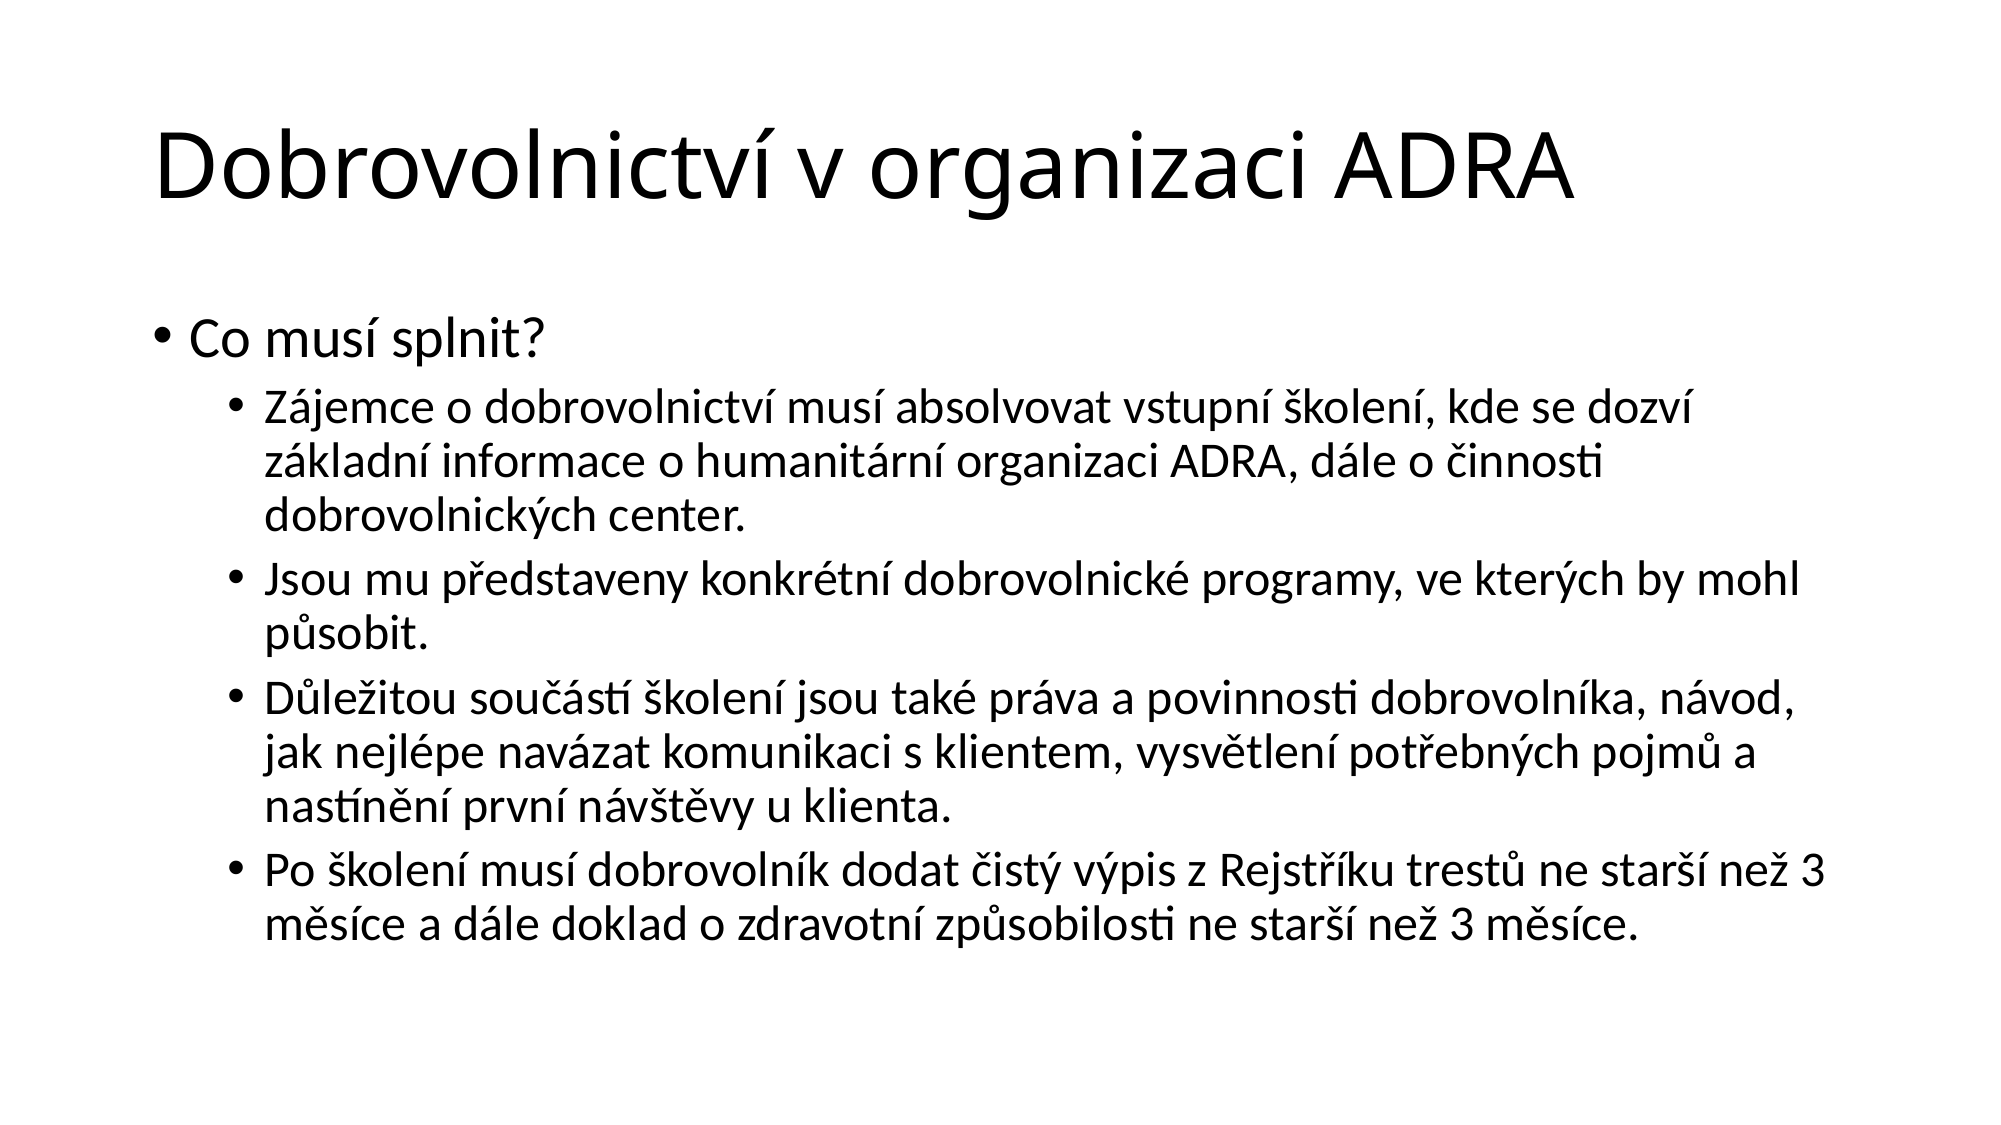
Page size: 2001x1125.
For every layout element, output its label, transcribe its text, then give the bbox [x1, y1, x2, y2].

list Co musí splnit? Zájemce o dobrovolnictví musí absolvovat vstupní školení, kde se dozví základní informace o humanitární organizaci ADRA, dále o činnosti dobrovolnických center. Jsou mu představeny konkrétní dobrovolnické programy, ve kterých by mohl působit. Důležitou součástí školení jsou také práva a povinnosti dobrovolníka, návod, jak nejlépe navázat komunikaci s klientem, vysvětlení potřebných pojmů a nastínění první návštěvy u klienta. Po školení musí dobrovolník dodat čistý výpis z Rejstříku trestů ne starší než 3 měsíce a dále doklad o zdravotní způsobilosti ne starší než 3 měsíce. [137, 299, 1863, 1014]
title Dobrovolnictví v organizaci ADRA [137, 59, 1863, 278]
